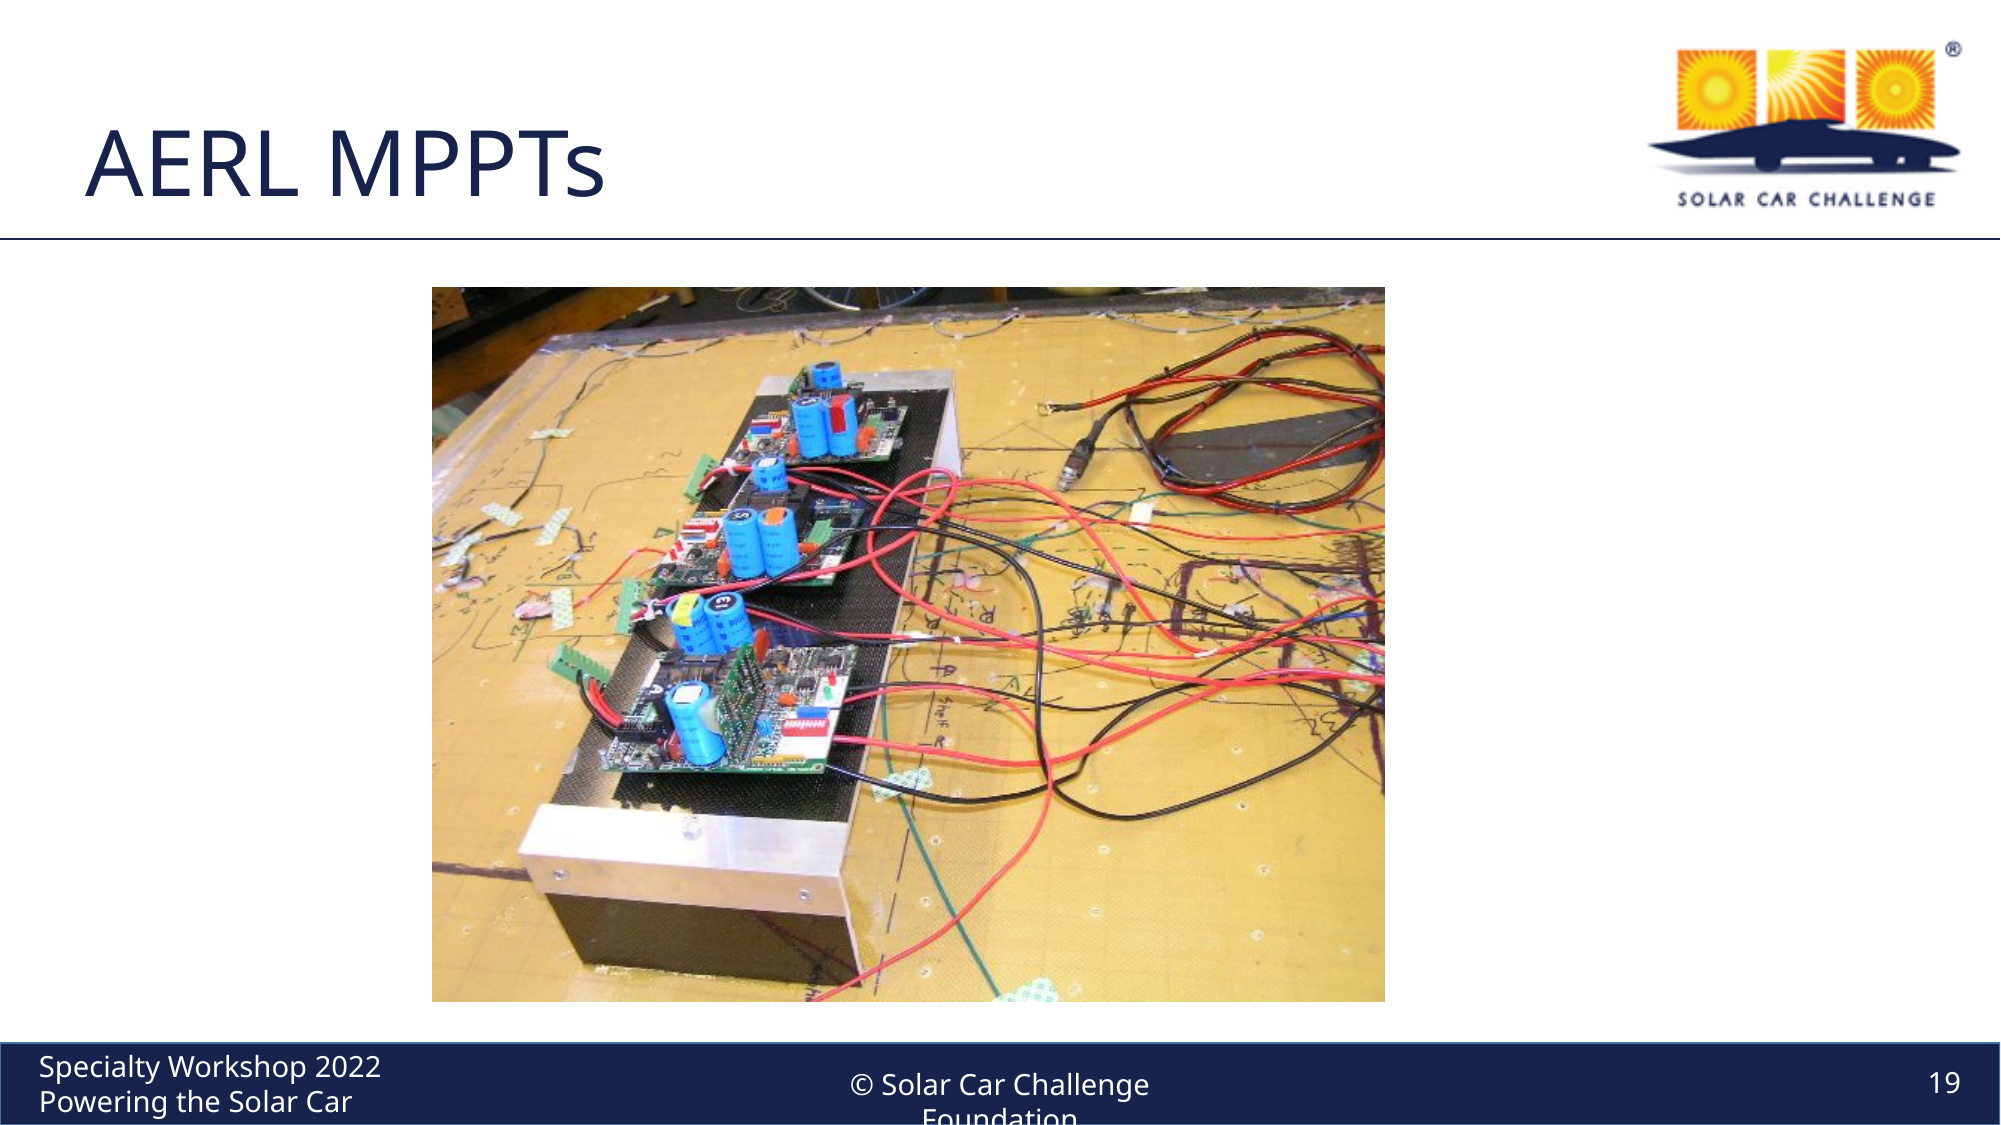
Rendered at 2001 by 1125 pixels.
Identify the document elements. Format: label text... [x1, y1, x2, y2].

title AERL MPPTs [70, 59, 1619, 225]
picture [1637, 30, 1971, 225]
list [167, 287, 1650, 1002]
